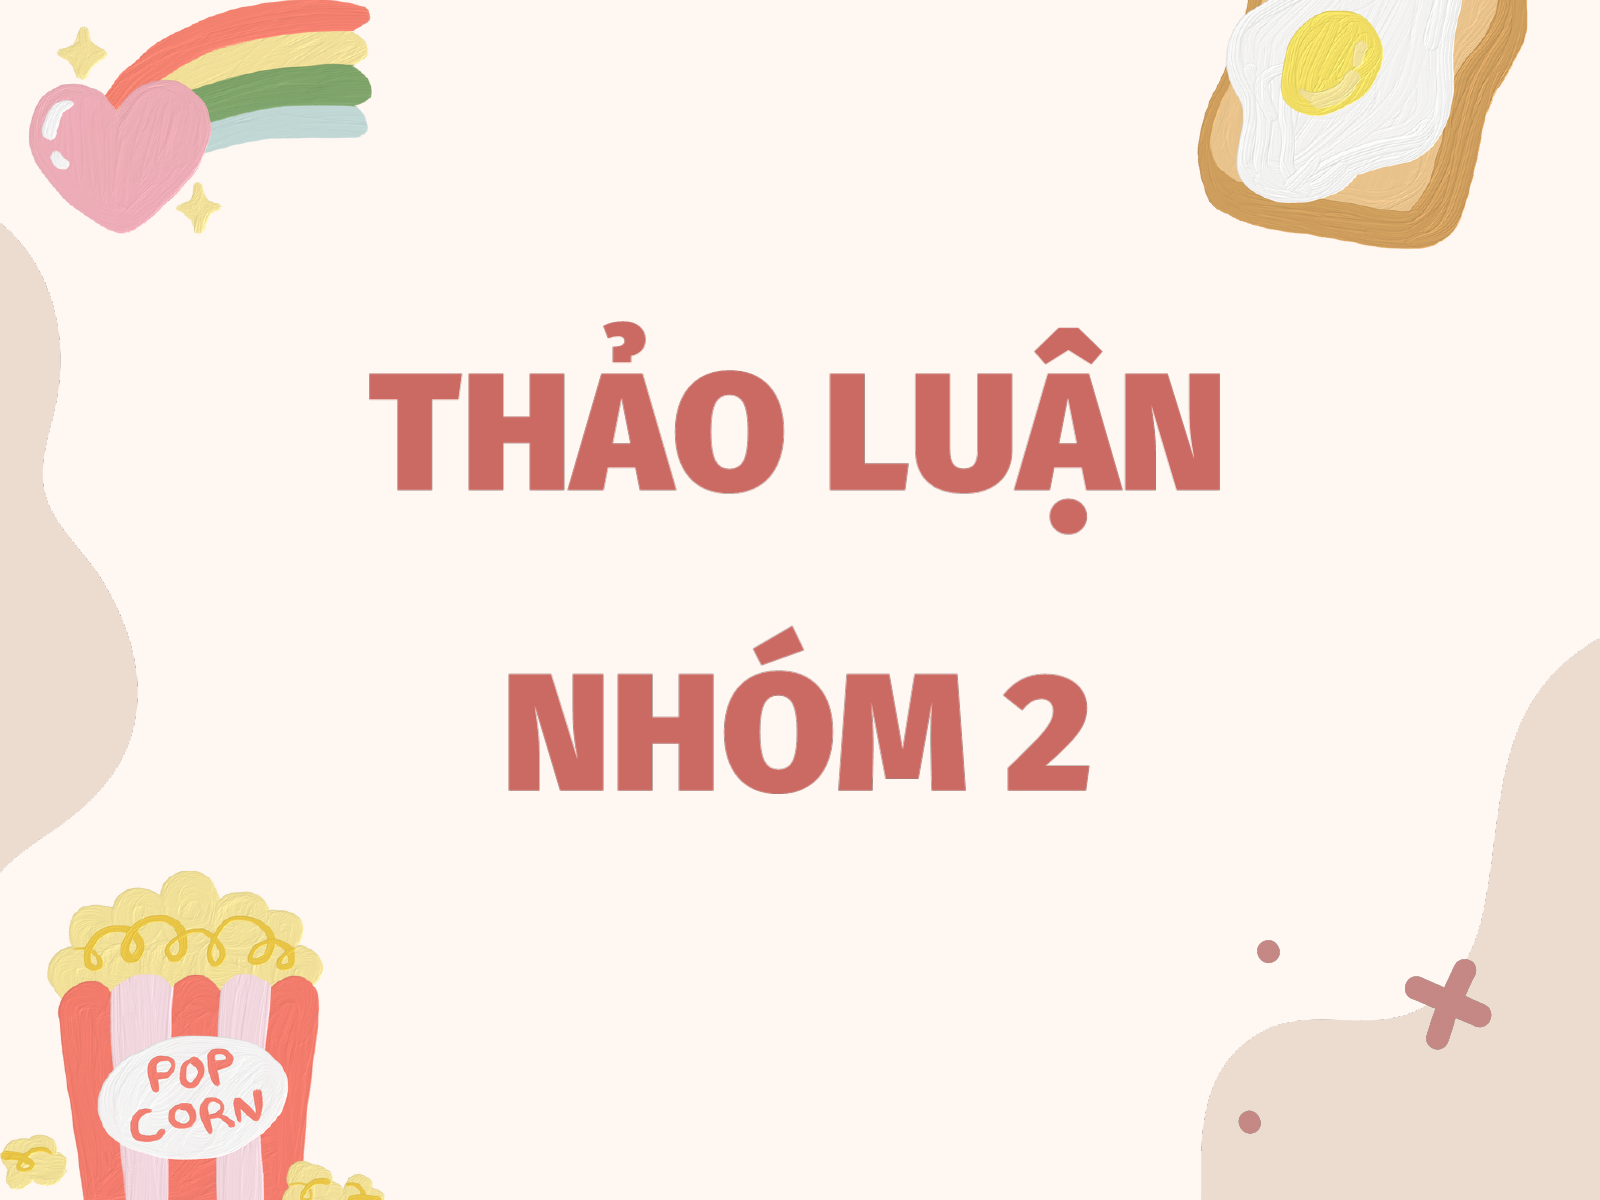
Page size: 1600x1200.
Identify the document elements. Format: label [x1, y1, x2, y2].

text_box [0, 181, 140, 871]
text_box [1142, 935, 1493, 1179]
text_box [977, 601, 1600, 1200]
picture [235, 265, 1365, 935]
text_box [0, 871, 385, 1200]
text_box [28, 0, 372, 234]
text_box [1196, 0, 1528, 249]
